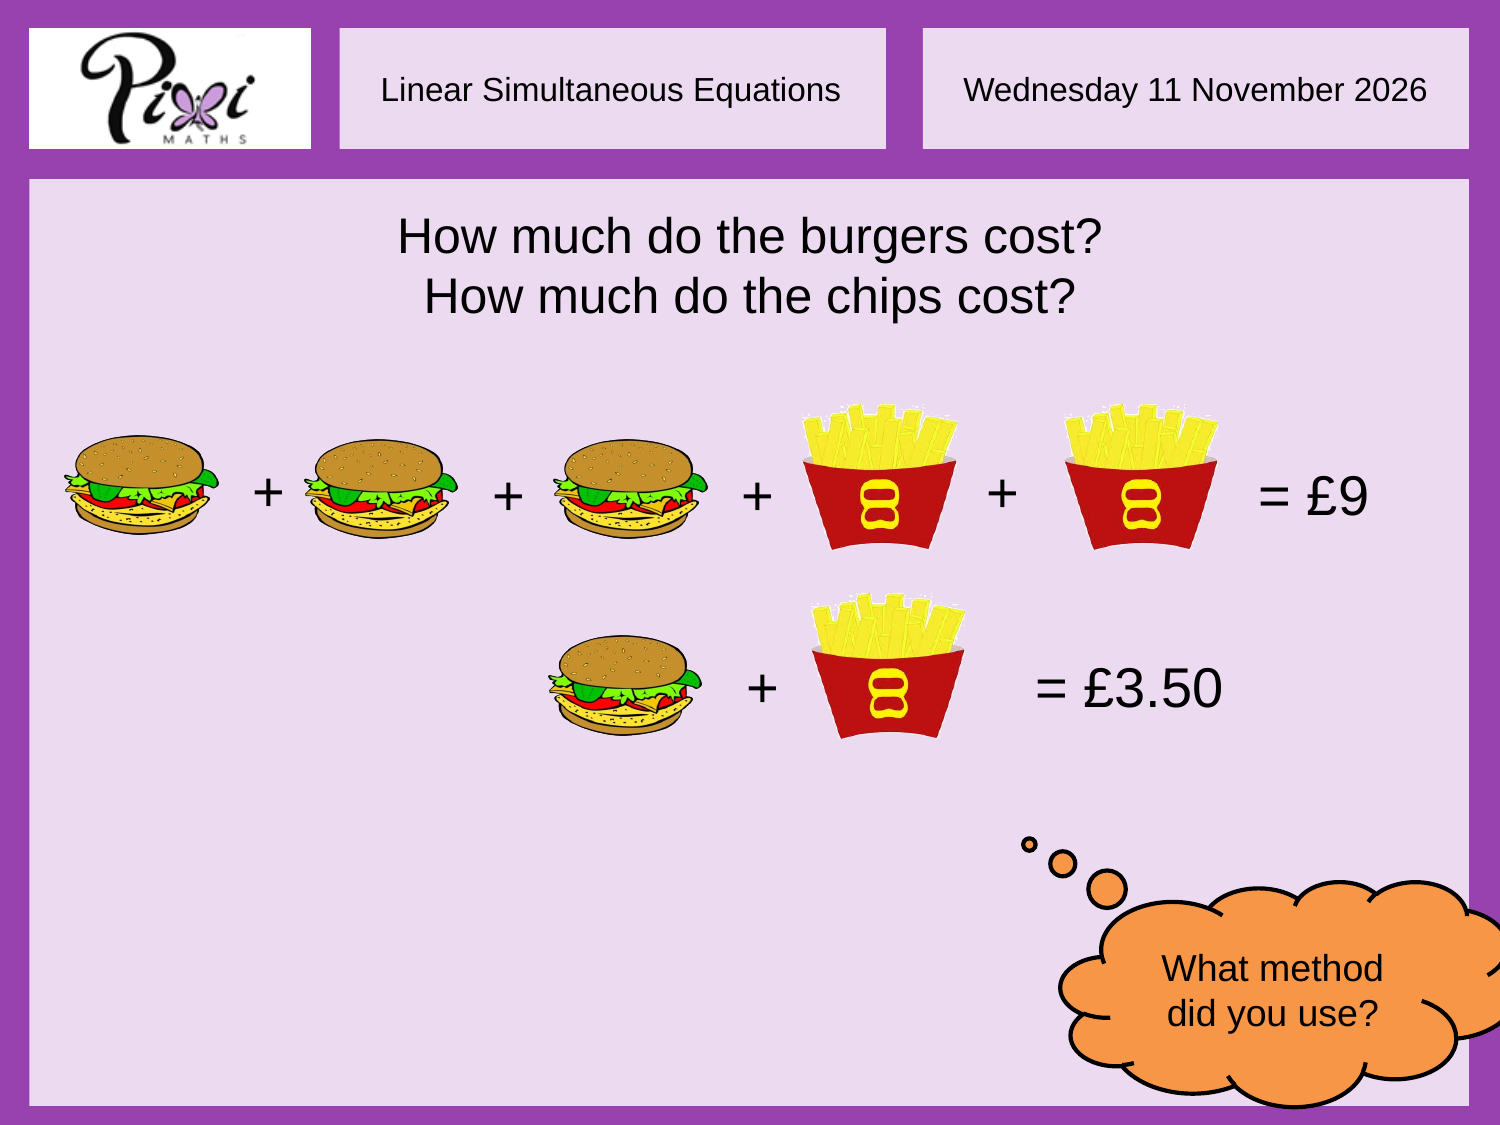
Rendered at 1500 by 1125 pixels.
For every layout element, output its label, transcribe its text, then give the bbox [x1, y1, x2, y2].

text_box + [971, 449, 1035, 532]
text_box = £3.50 [1020, 643, 1240, 726]
text_box + [731, 643, 795, 726]
text_box What method did you use? [1086, 868, 1128, 911]
text_box + [237, 447, 299, 530]
picture [0, 0, 1500, 1125]
text_box + [477, 451, 541, 534]
text_box + [726, 451, 790, 534]
text_box How much do the burgers cost? How much do the chips cost? [41, 196, 1459, 331]
text_box What method did you use? [1058, 880, 1500, 1110]
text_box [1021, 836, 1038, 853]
text_box = £9 [1243, 451, 1385, 534]
text_box What method did you use? [1048, 849, 1078, 879]
